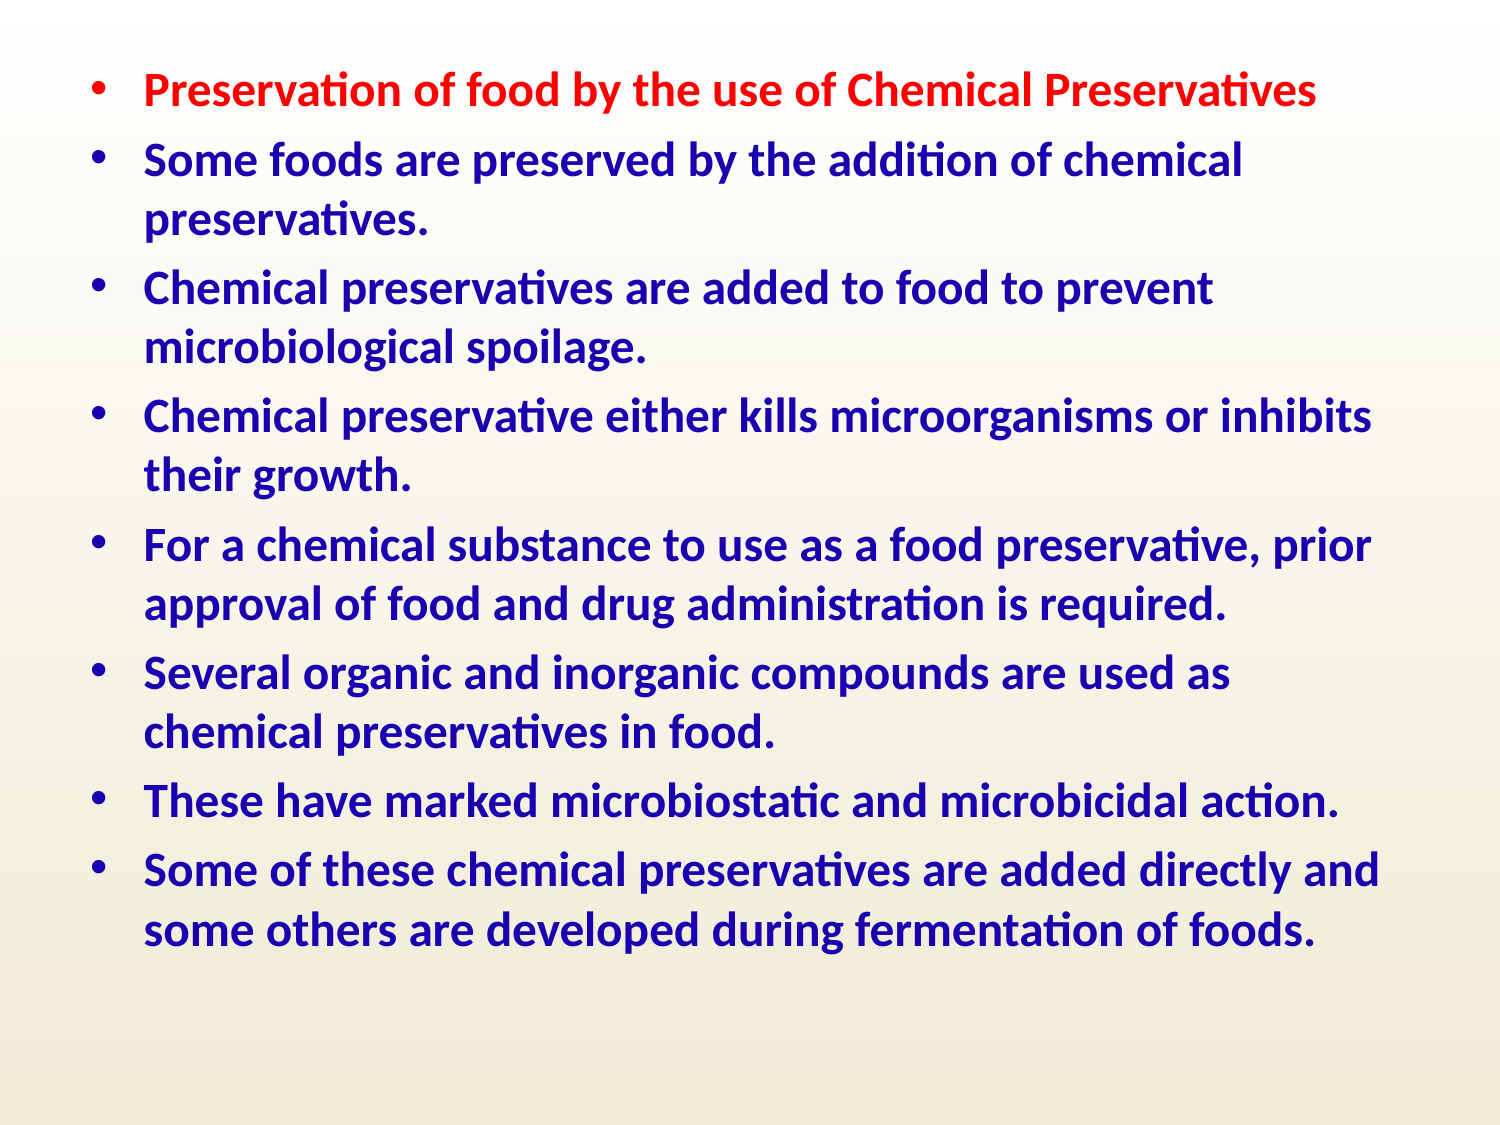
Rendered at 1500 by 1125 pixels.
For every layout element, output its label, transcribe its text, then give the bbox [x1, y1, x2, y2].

list Preservation of food by the use of Chemical Preservatives Some foods are preserved by the addition of chemical preservatives. Chemical preservatives are added to food to prevent microbiological spoilage. Chemical preservative either kills microorganisms or inhibits their growth. For a chemical substance to use as a food preservative, prior approval of food and drug administration is required. Several organic and inorganic compounds are used as chemical preservatives in food. These have marked microbiostatic and microbicidal action. Some of these chemical preservatives are added directly and some others are developed during fermentation of foods. [75, 50, 1425, 1088]
